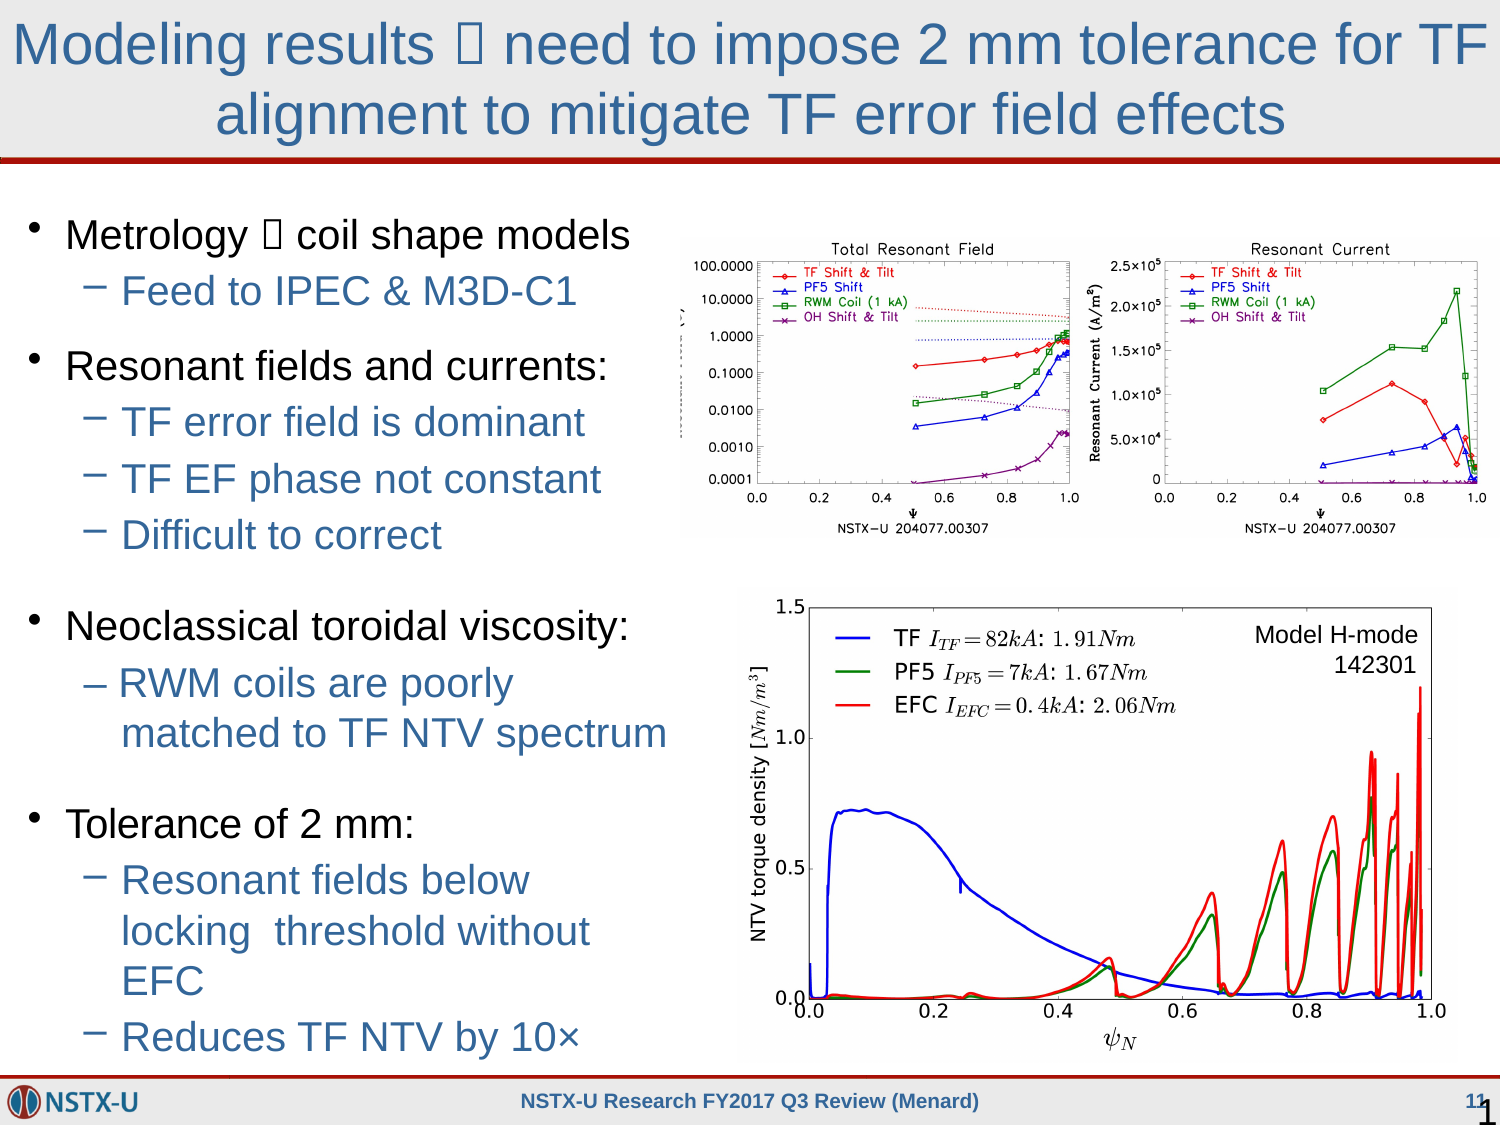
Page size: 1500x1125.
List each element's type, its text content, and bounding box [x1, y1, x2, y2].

picture [0, 1075, 1500, 1125]
text_box [680, 237, 1500, 538]
text_box Model H-mode 142301 [1252, 619, 1421, 679]
title Modeling results  need to impose 2 mm tolerance for TF alignment to mitigate TF error field effects [0, 0, 1500, 171]
text_box [737, 587, 1458, 1063]
text_box Metrology  coil shape models Feed to IPEC & M3D-C1 Resonant fields and currents: TF error field is dominant TF EF phase not constant Difficult to correct [25, 207, 713, 558]
text_box Tolerance of 2 mm: Resonant fields below locking threshold without EFC Reduces TF NTV by 10× [25, 797, 673, 1060]
text_box Neoclassical toroidal viscosity: – RWM coils are poorly matched to TF NTV spectrum [25, 599, 669, 756]
slide_number 11 [1472, 1087, 1493, 1125]
